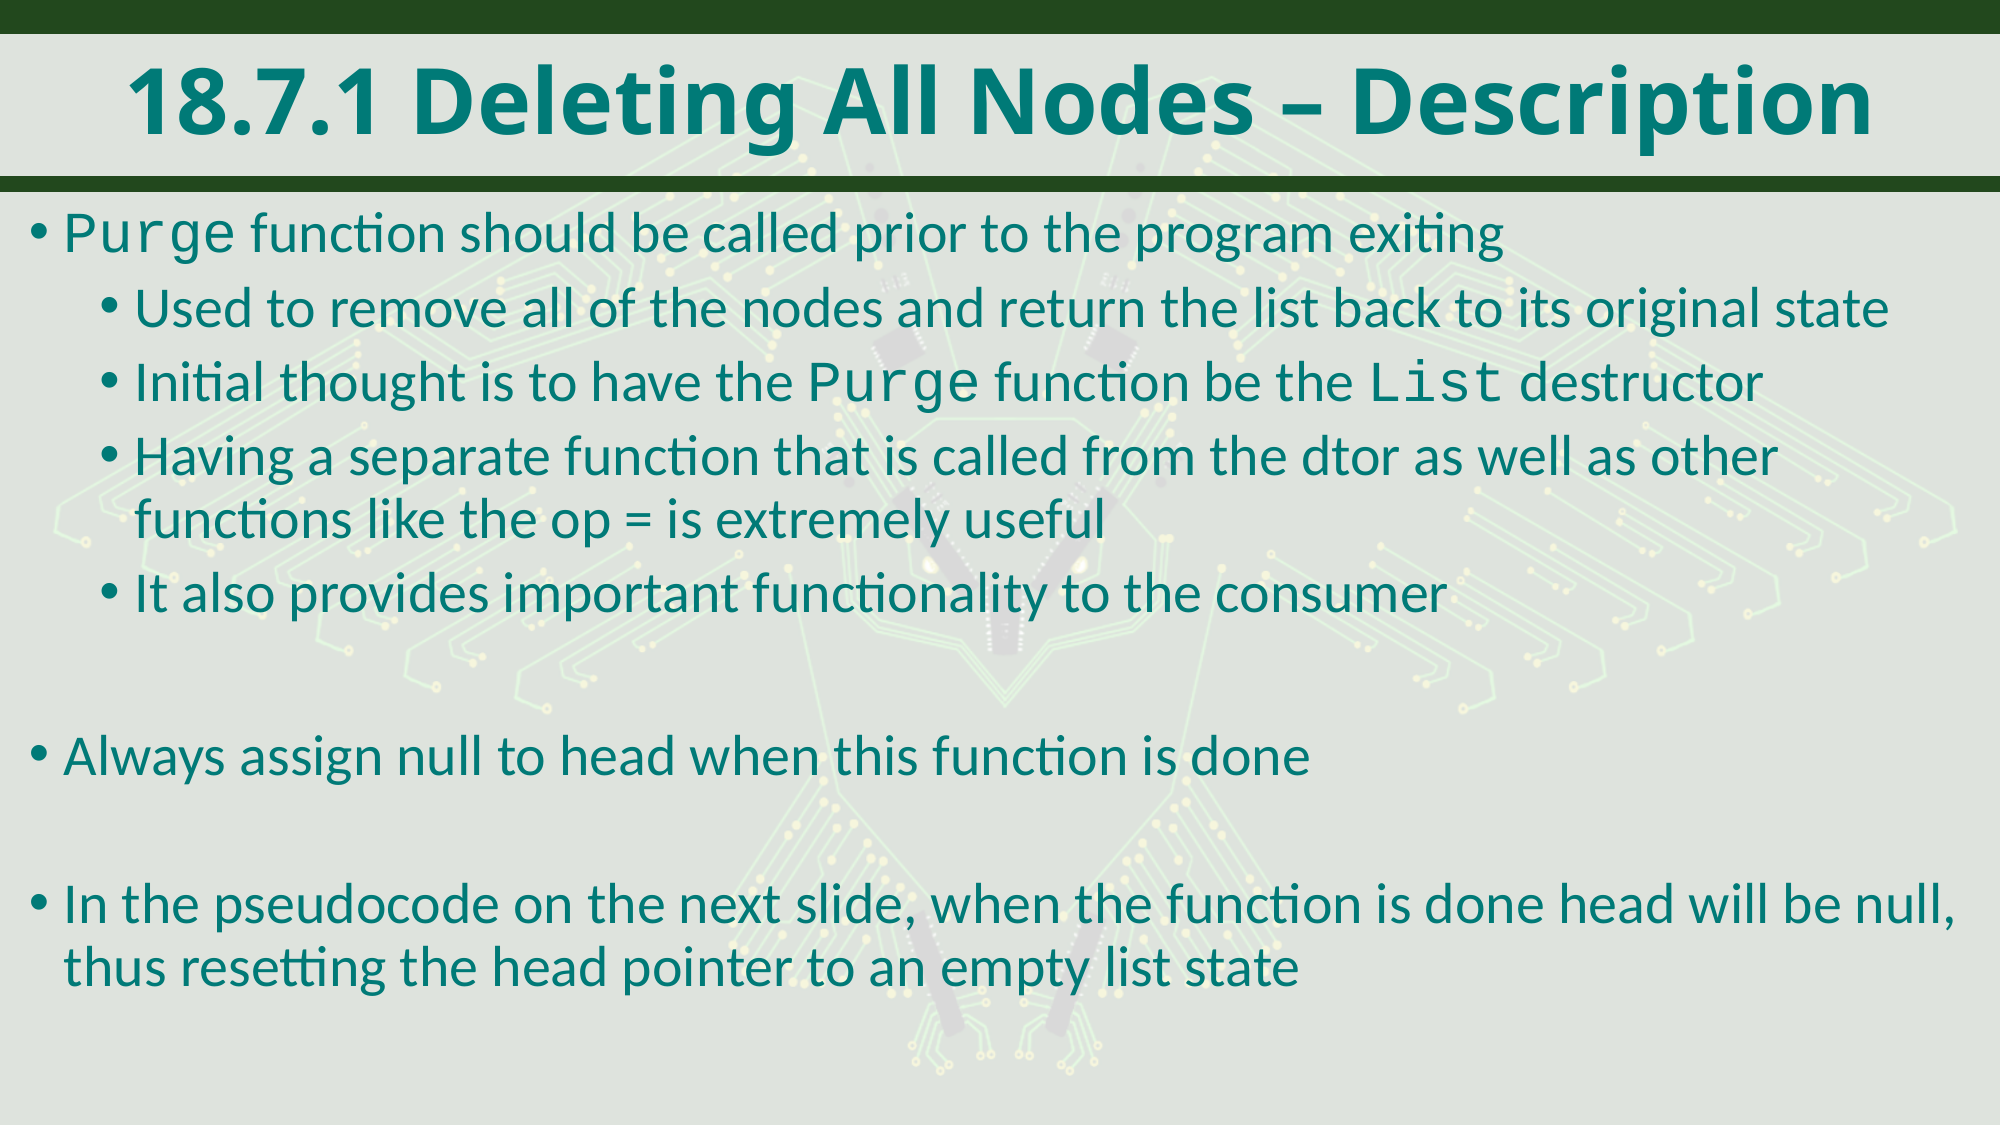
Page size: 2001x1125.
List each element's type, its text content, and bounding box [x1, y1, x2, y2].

title 18.7.1 Deleting All Nodes – Description [13, 36, 1989, 173]
list Purge function should be called prior to the program exiting Used to remove all of the nodes and return the list back to its original state Initial thought is to have the Purge function be the List destructor Having a separate function that is called from the dtor as well as other functions like the op = is extremely useful It also provides important functionality to the consumer Always assign null to head when this function is done In the pseudocode on the next slide, when the function is done head will be null, thus resetting the head pointer to an empty list state [13, 195, 1989, 1014]
